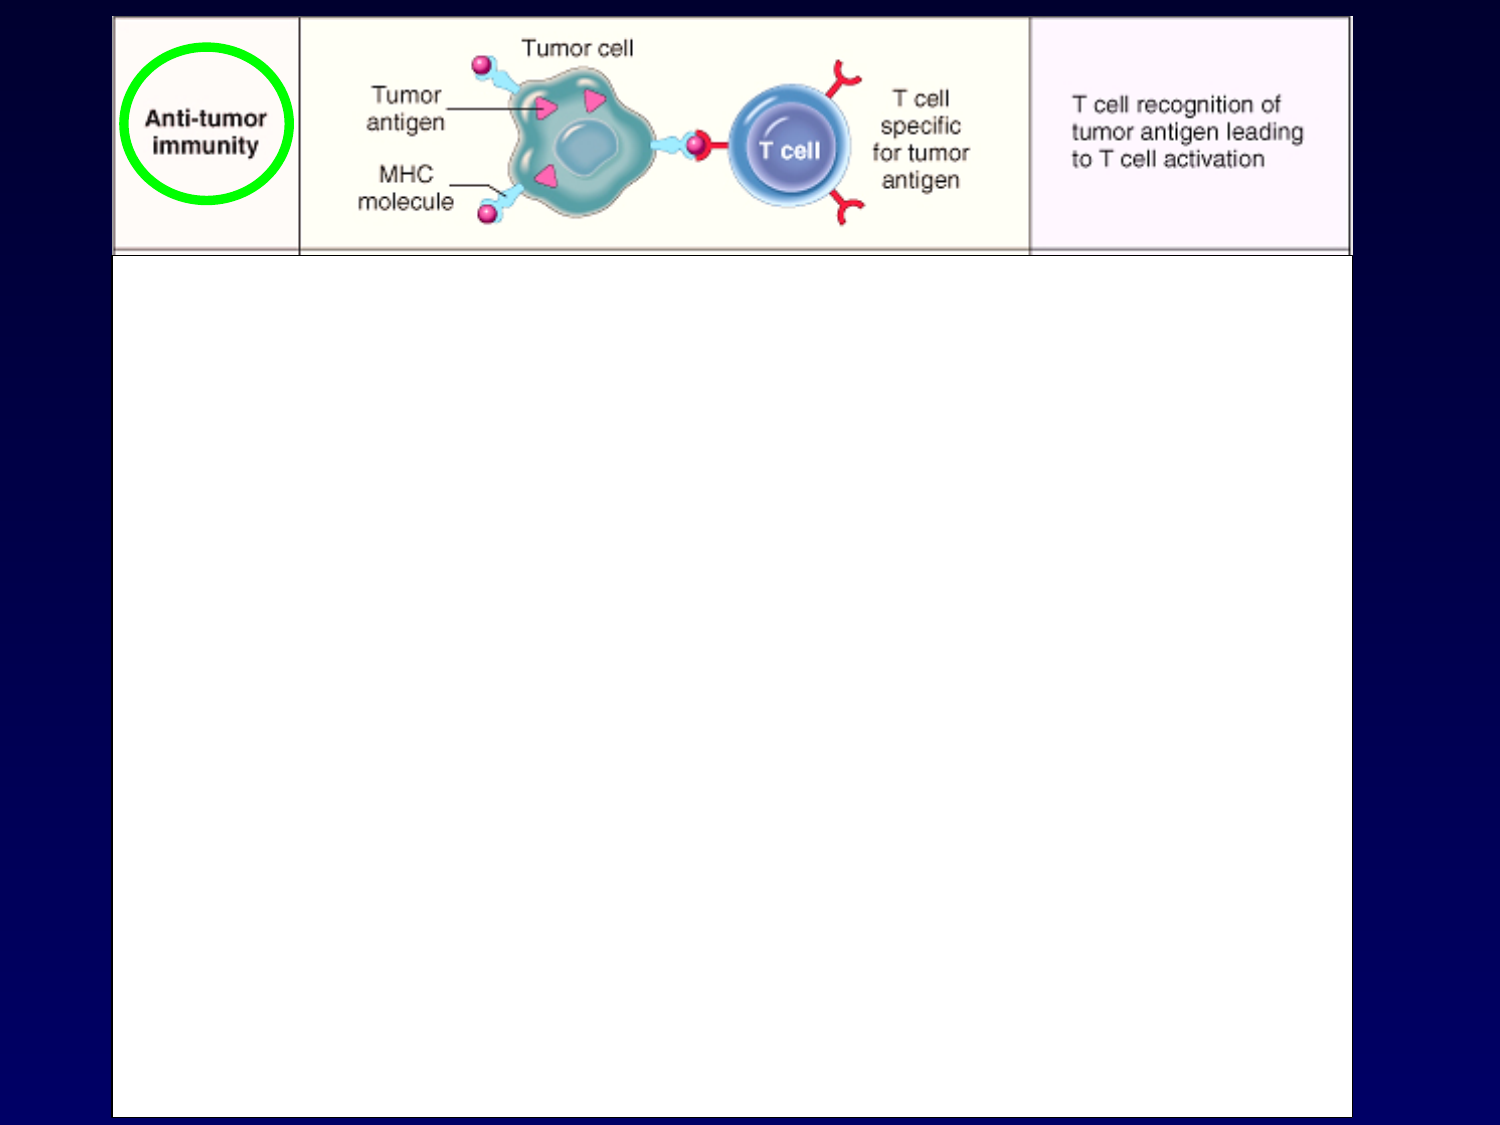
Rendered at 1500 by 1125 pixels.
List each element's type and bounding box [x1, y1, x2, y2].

picture [111, 15, 1353, 1118]
